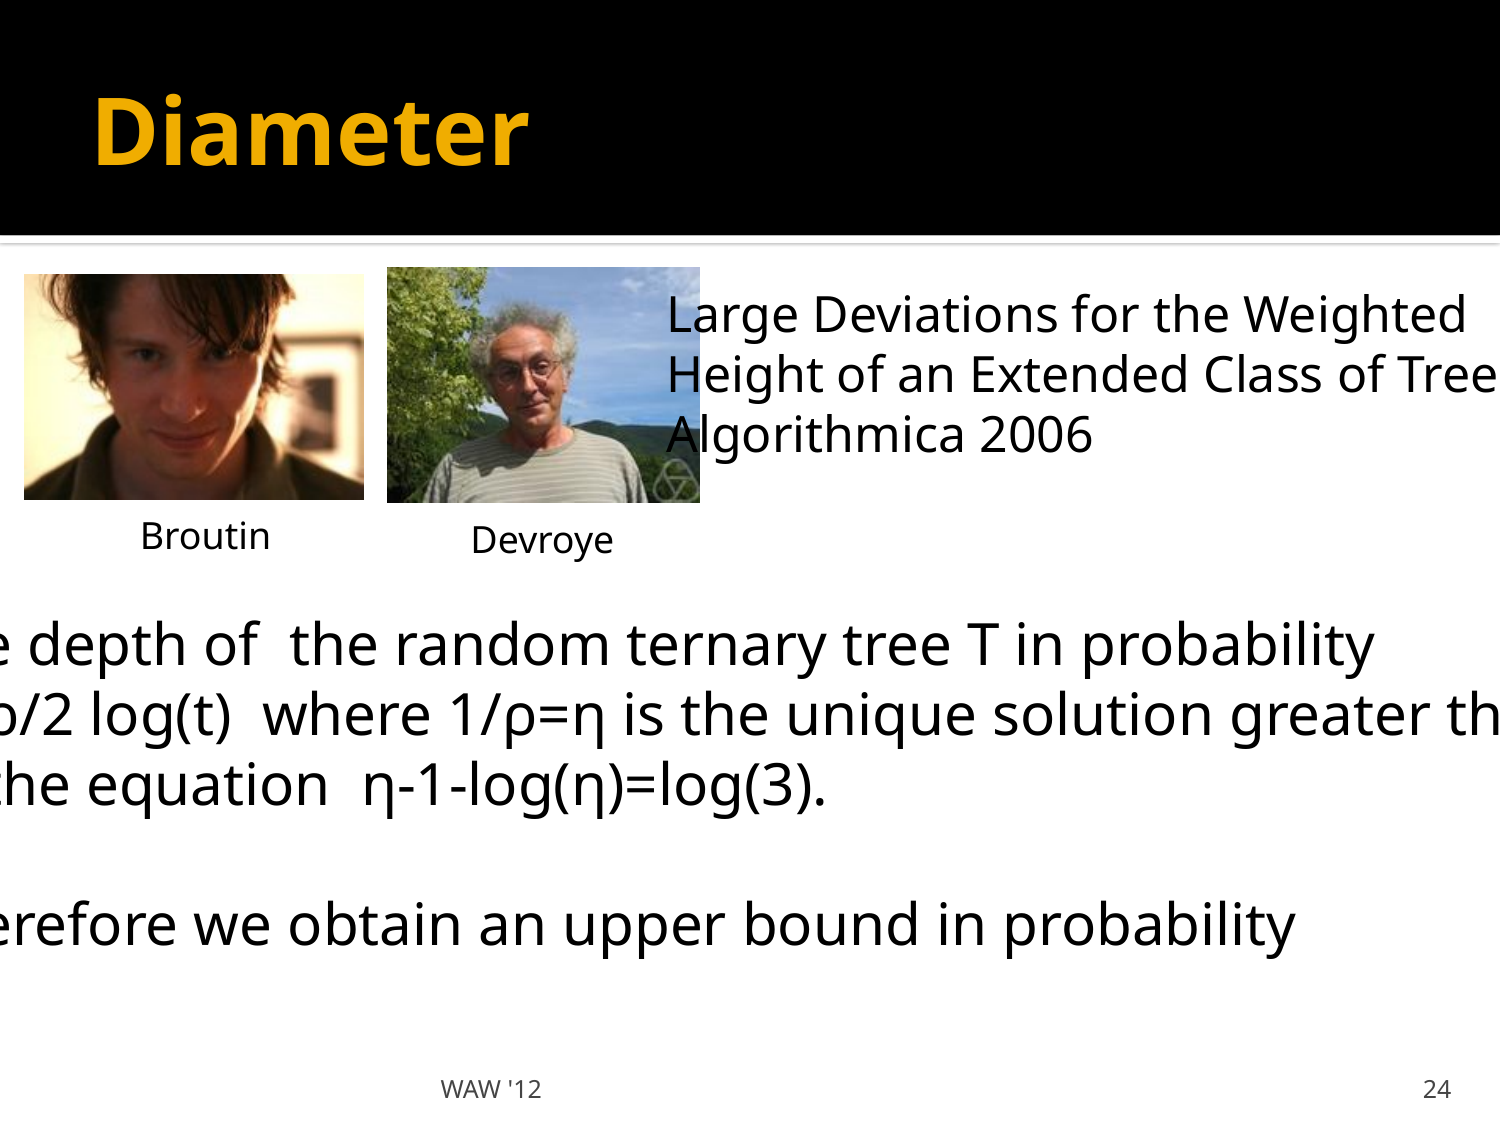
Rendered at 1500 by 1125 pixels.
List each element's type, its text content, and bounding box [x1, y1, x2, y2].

picture [24, 274, 364, 500]
picture [387, 267, 700, 503]
title Diameter [75, 25, 1425, 231]
text_box Devroye [455, 511, 632, 569]
text_box Broutin [125, 509, 302, 565]
slide_number 24 [1345, 1062, 1467, 1108]
footer WAW '12 [433, 1062, 1337, 1108]
text_box Large Deviations for the Weighted Height of an Extended Class of Trees. Algorithmica 2006 [705, 275, 1500, 471]
